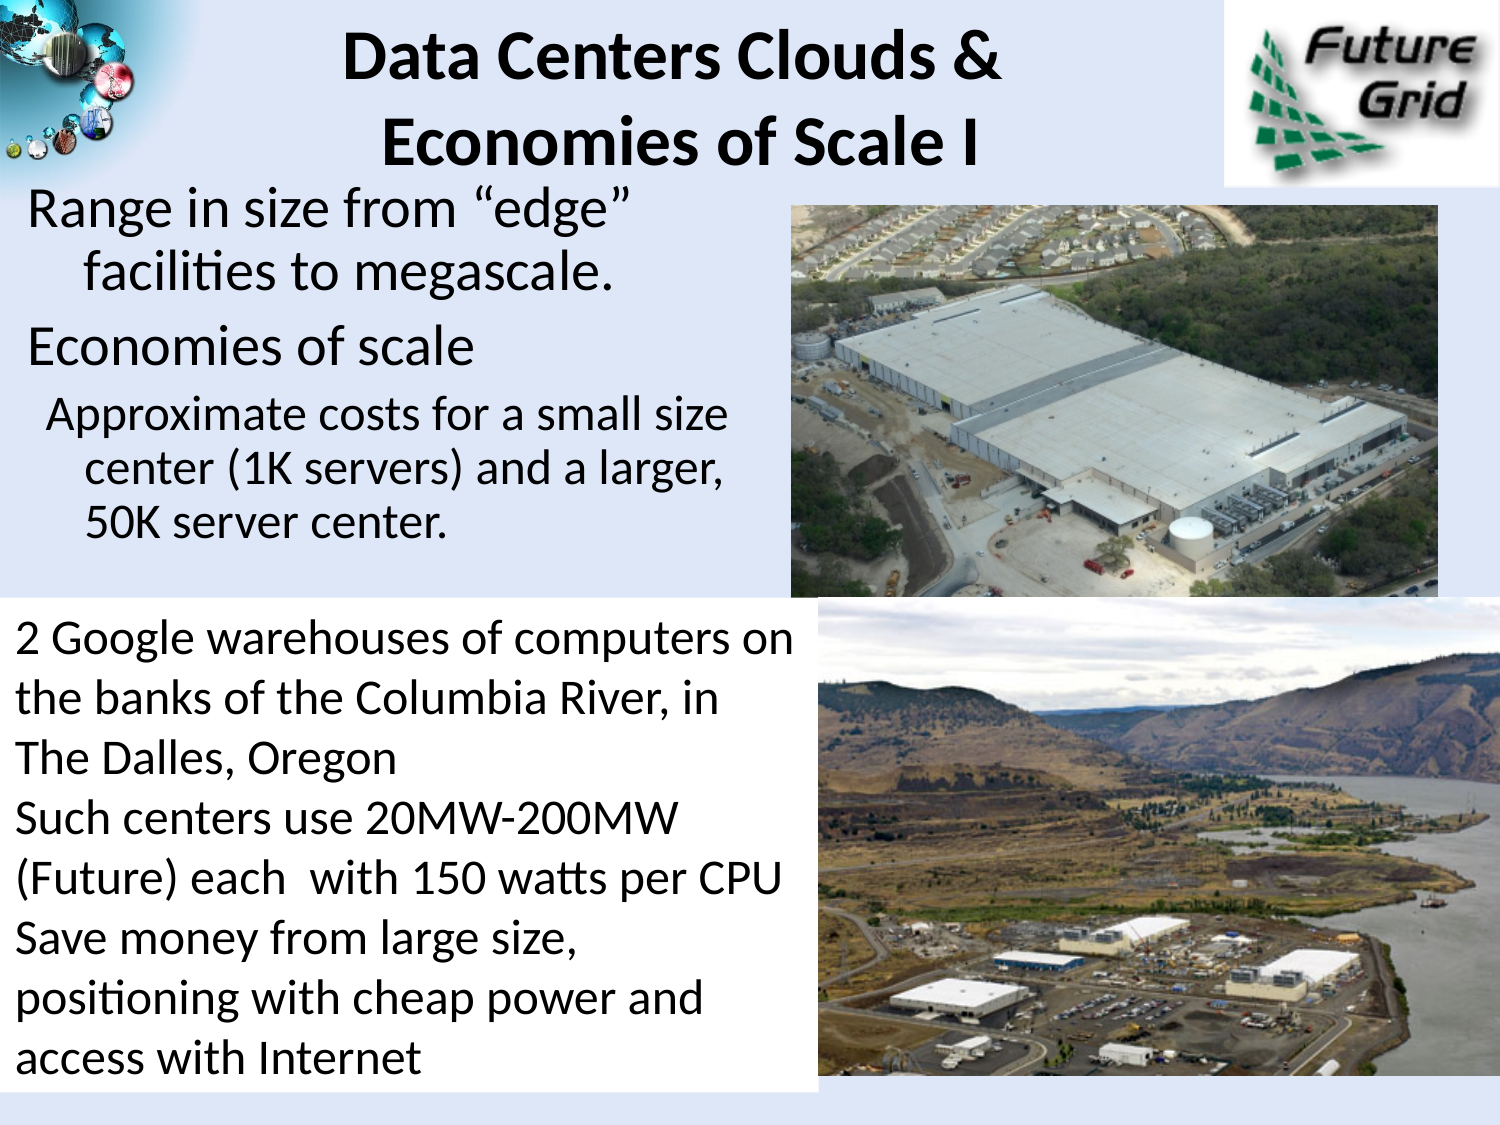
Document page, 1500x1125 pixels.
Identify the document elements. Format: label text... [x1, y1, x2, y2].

picture [0, 0, 162, 205]
picture [1224, 0, 1500, 188]
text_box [0, 597, 1500, 1098]
picture [791, 205, 1438, 597]
list Range in size from “edge” facilities to megascale. Economies of scale Approximate costs for a small size center (1K servers) and a larger, 50K server center. [12, 169, 792, 595]
title Data Centers Clouds & Economies of Scale I [162, 0, 1200, 188]
